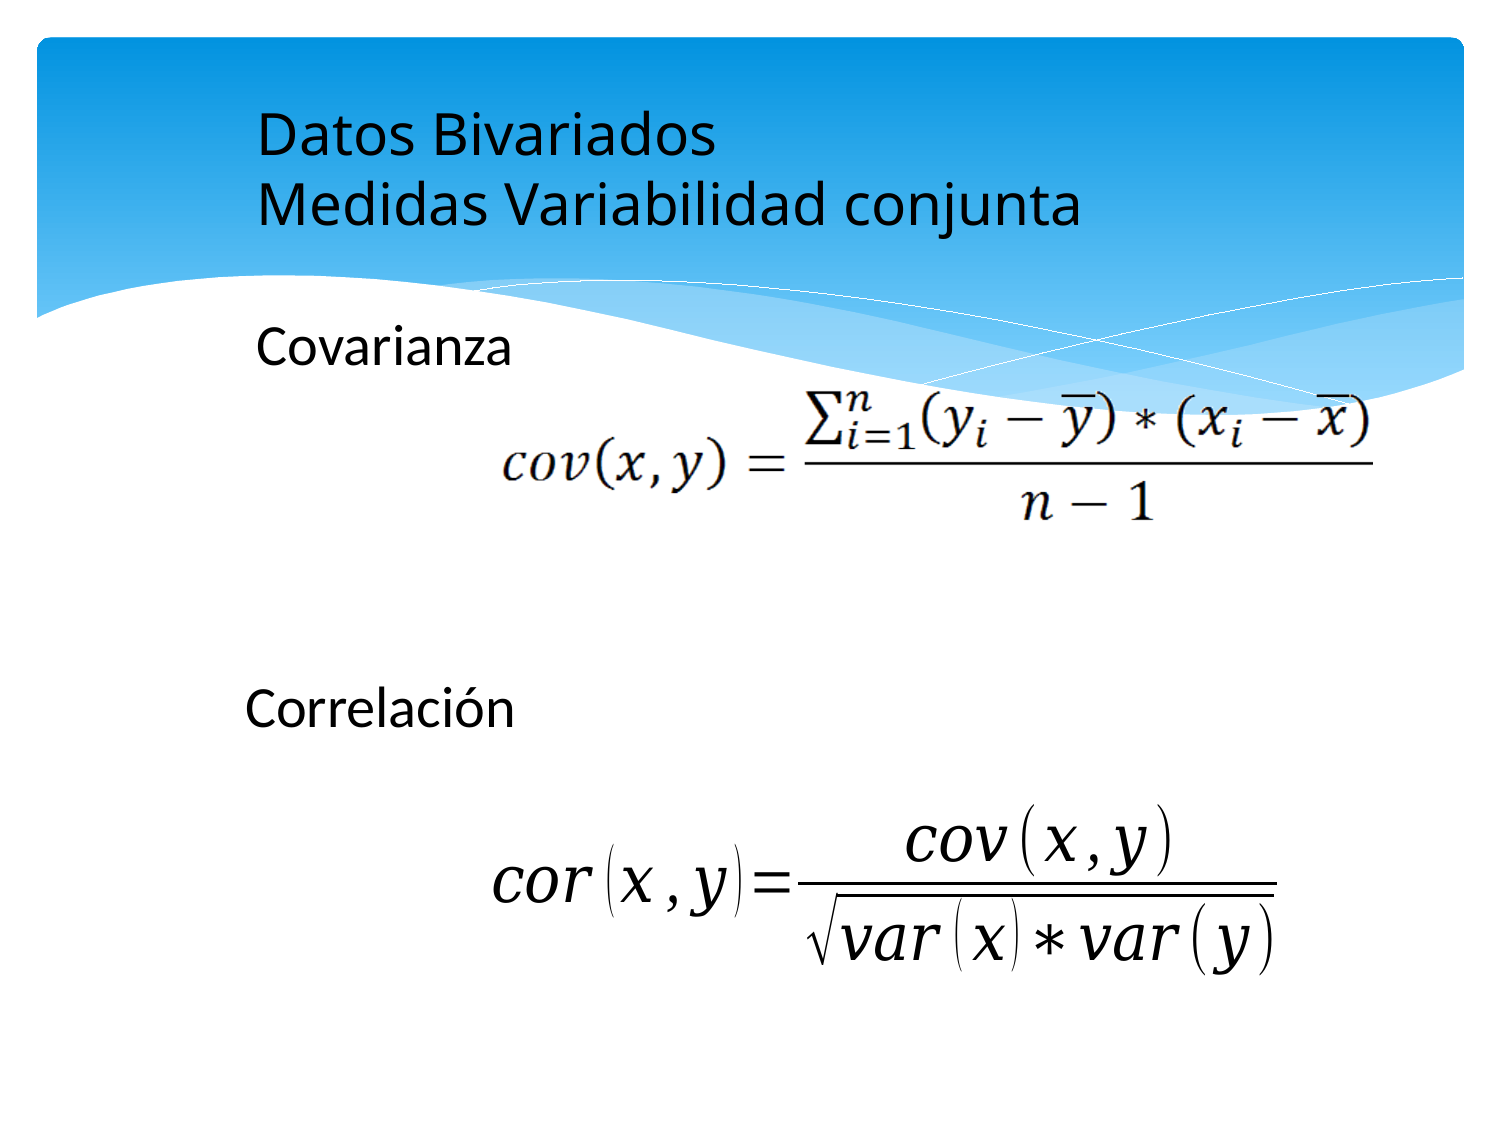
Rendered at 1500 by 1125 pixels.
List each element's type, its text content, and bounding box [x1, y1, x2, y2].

text_box Datos Bivariados Medidas Variabilidad conjunta [242, 89, 1199, 290]
text_box Correlación [230, 661, 561, 747]
picture [501, 385, 1373, 533]
text_box Covarianza [242, 299, 573, 385]
